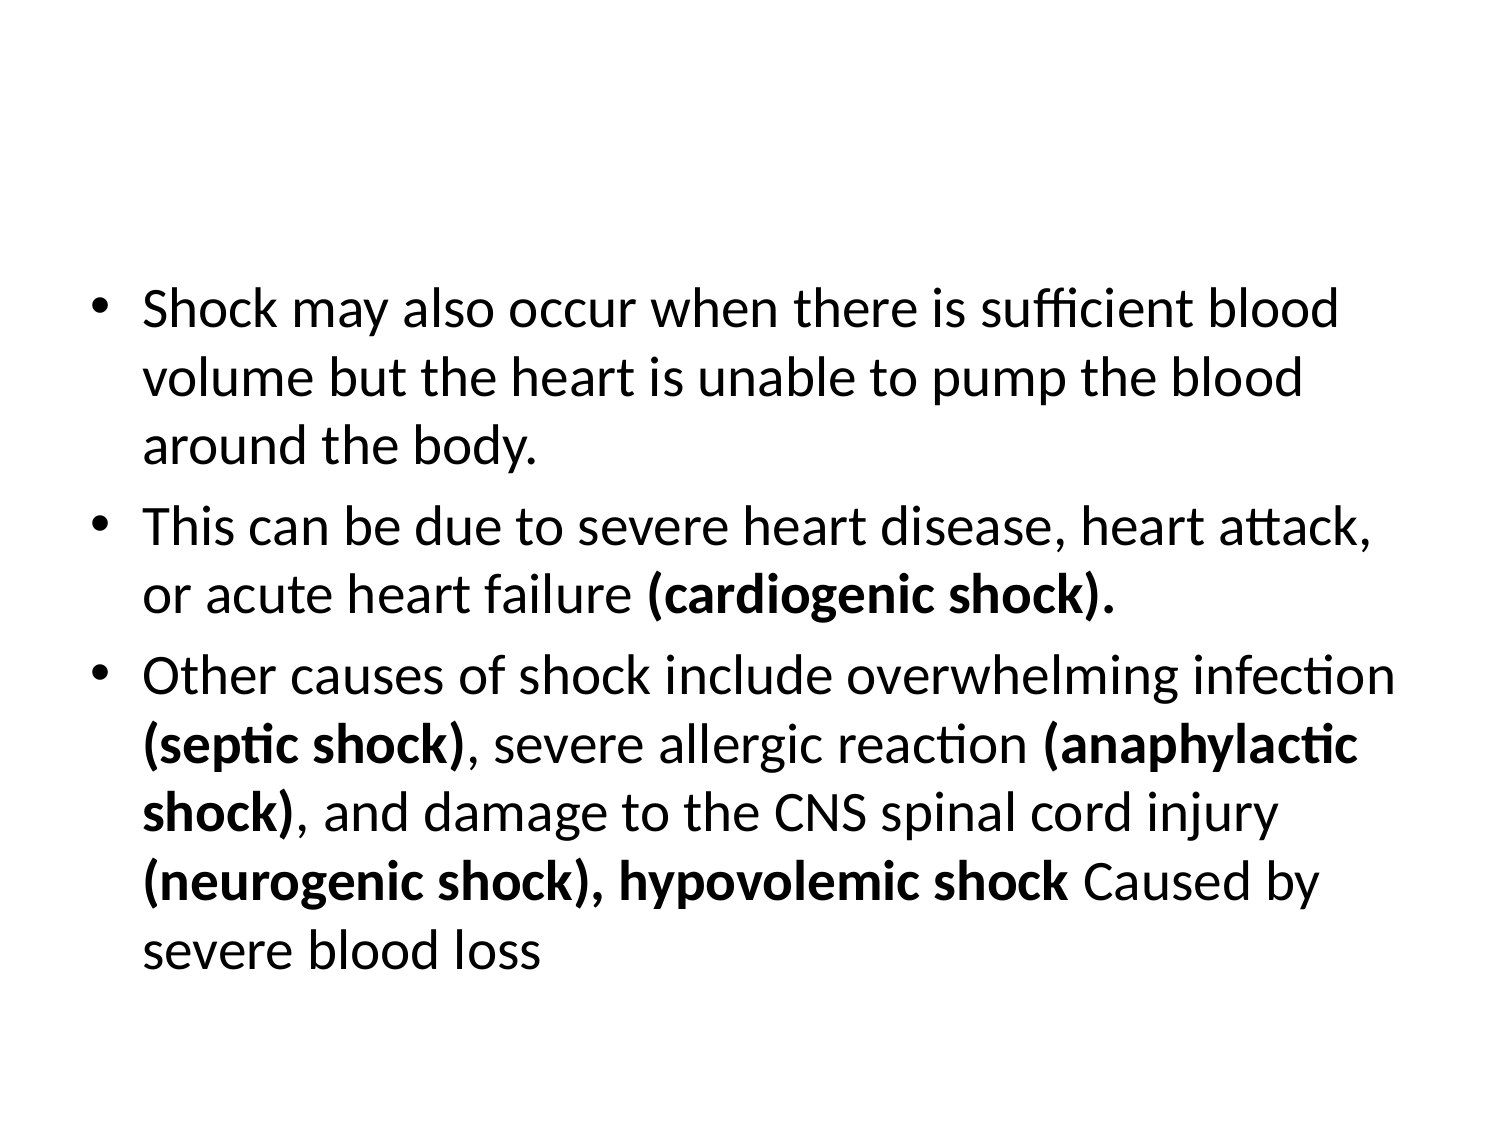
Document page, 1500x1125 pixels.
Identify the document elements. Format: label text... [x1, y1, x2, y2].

list Shock may also occur when there is suﬃcient blood volume but the heart is unable to pump the blood around the body. This can be due to severe heart disease, heart attack, or acute heart failure (cardiogenic shock). Other causes of shock include overwhelming infection (septic shock), severe allergic reaction (anaphylactic shock), and damage to the CNS spinal cord injury (neurogenic shock), hypovolemic shock Caused by severe blood loss [75, 262, 1425, 1005]
